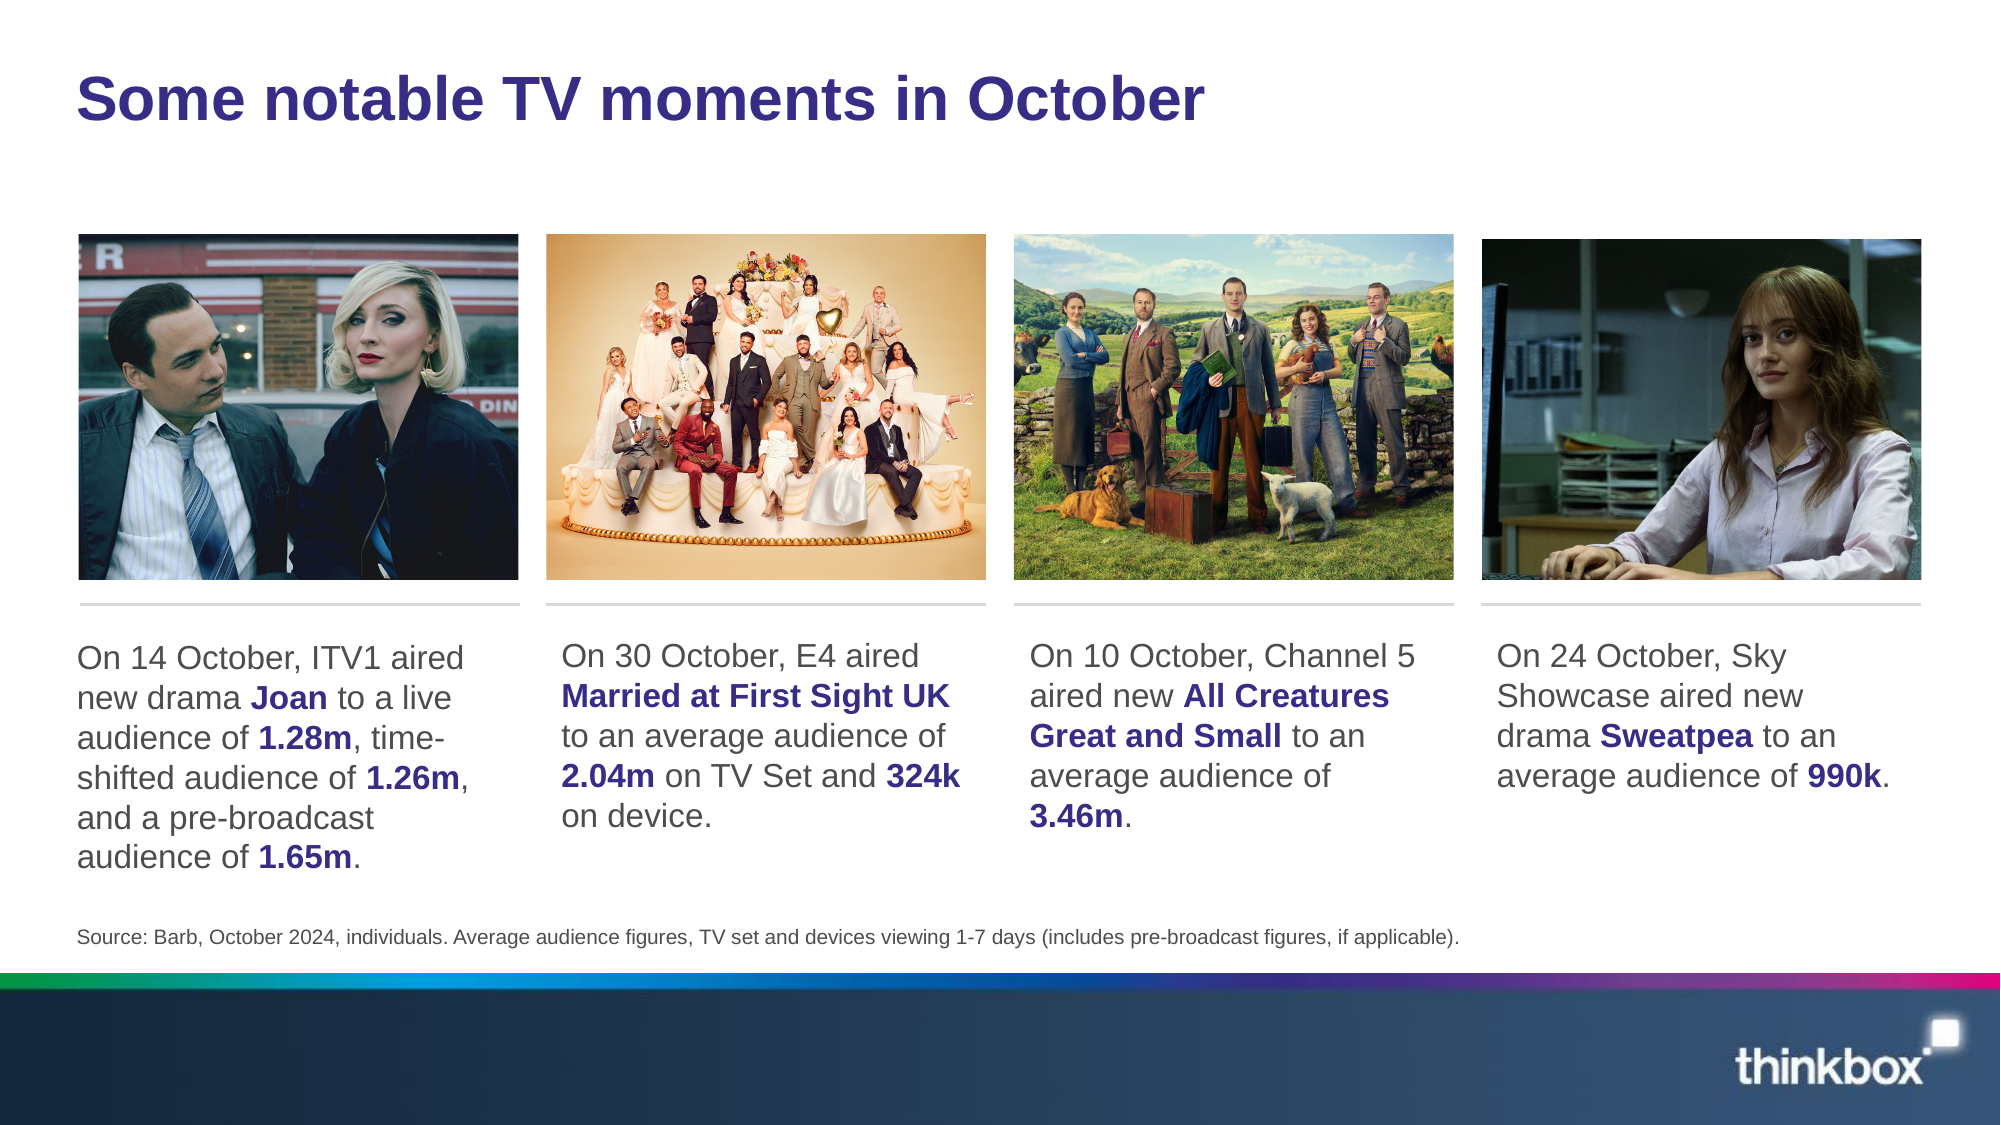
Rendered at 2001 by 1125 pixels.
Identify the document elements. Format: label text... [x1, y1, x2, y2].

picture [0, 973, 2000, 1125]
text_box Source: Barb, October 2024, individuals. Average audience figures, TV set and devices viewing 1-7 days (includes pre-broadcast figures, if applicable). [61, 916, 1922, 967]
picture [546, 234, 986, 580]
list On 30 October, E4 aired Married at First Sight UK to an average audience of 2.04m on TV Set and 324k on device. [546, 627, 986, 864]
picture [1481, 234, 1922, 580]
list On 24 October, Sky Showcase aired new drama Sweatpea to an average audience of 990k. [1481, 627, 1922, 864]
picture [78, 234, 519, 580]
picture [1013, 234, 1454, 580]
title Some notable TV moments in October [60, 59, 1922, 227]
list On 10 October, Channel 5 aired new All Creatures Great and Small to an average audience of 3.46m. [1014, 627, 1454, 864]
list On 14 October, ITV1 aired new drama Joan to a live audience of 1.28m, time-shifted audience of 1.26m, and a pre-broadcast audience of 1.65m. [61, 628, 519, 866]
